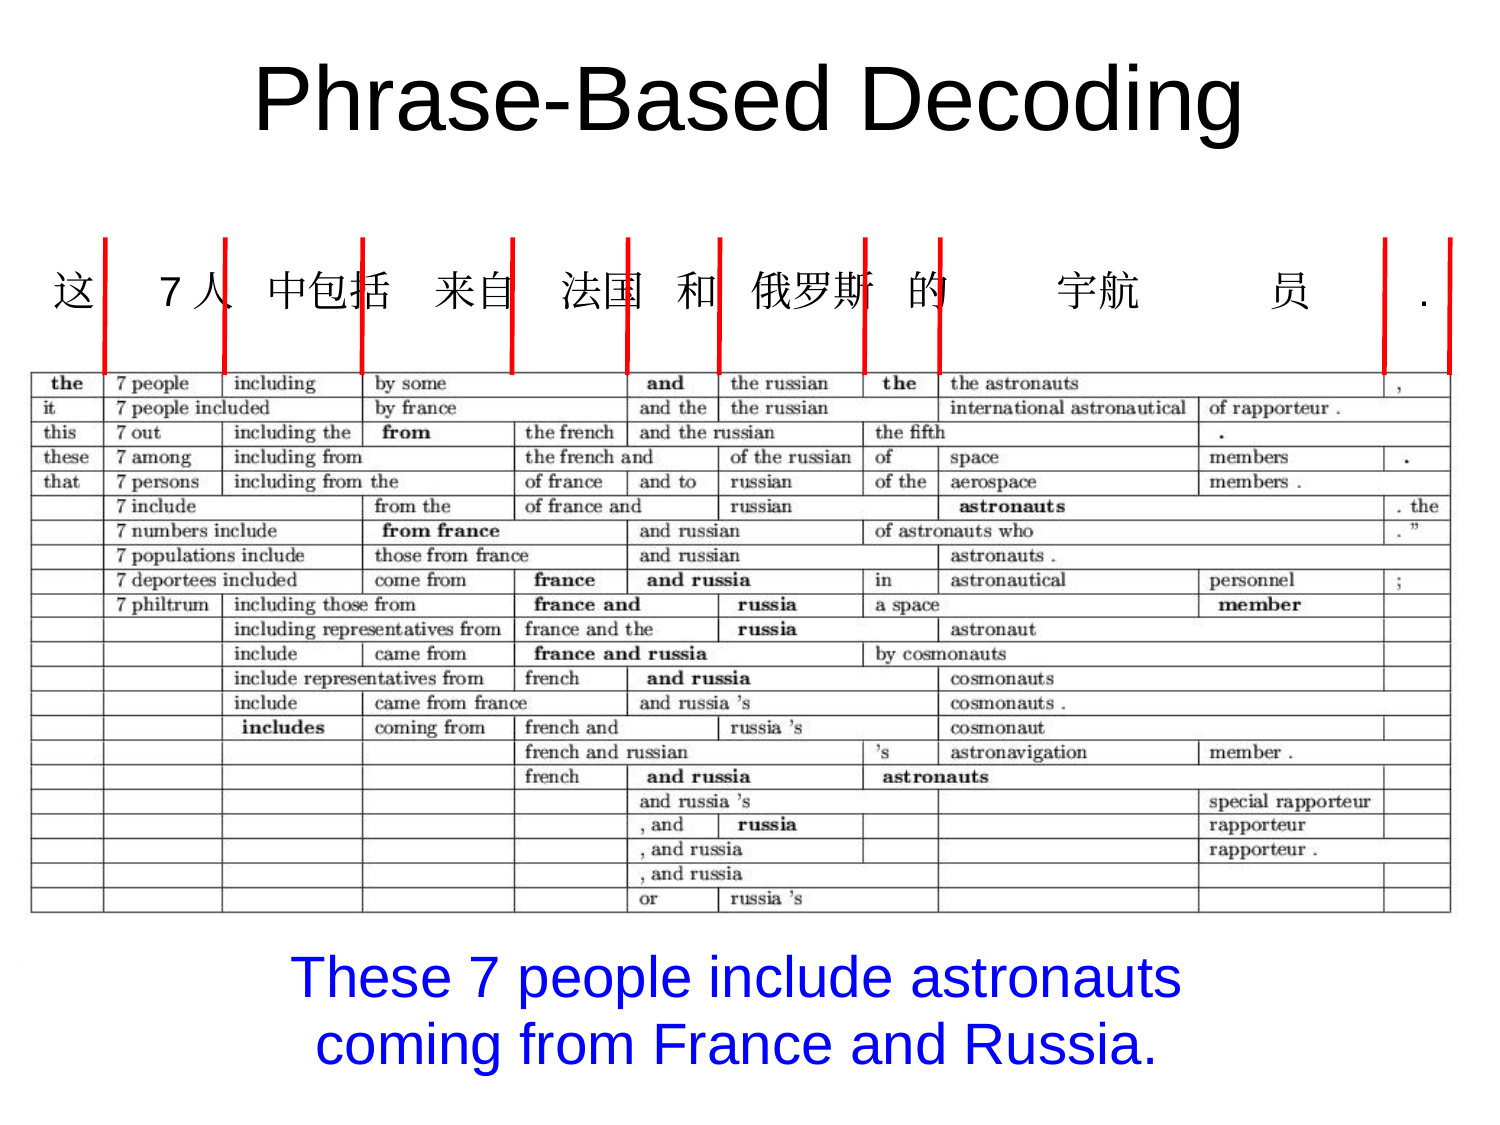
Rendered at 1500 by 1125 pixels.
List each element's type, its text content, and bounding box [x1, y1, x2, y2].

text_box 这 7人 中包括 来自 法国 和 俄罗斯 的 宇航 员 . [720, 257, 1461, 347]
text_box 这 7人 中包括 来自 法国 和 俄罗斯 的 宇航 员 . [22, 257, 362, 347]
title Phrase-Based Decoding [74, 0, 1426, 188]
text_box These 7 people include astronauts coming from France and Russia. [174, 1009, 1300, 1086]
text_box 这 7人 中包括 来自 法国 和 俄罗斯 的 宇航 员 . [513, 257, 719, 347]
picture [12, 349, 1476, 1001]
text_box 这 7人 中包括 来自 法国 和 俄罗斯 的 宇航 员 . [363, 257, 512, 347]
